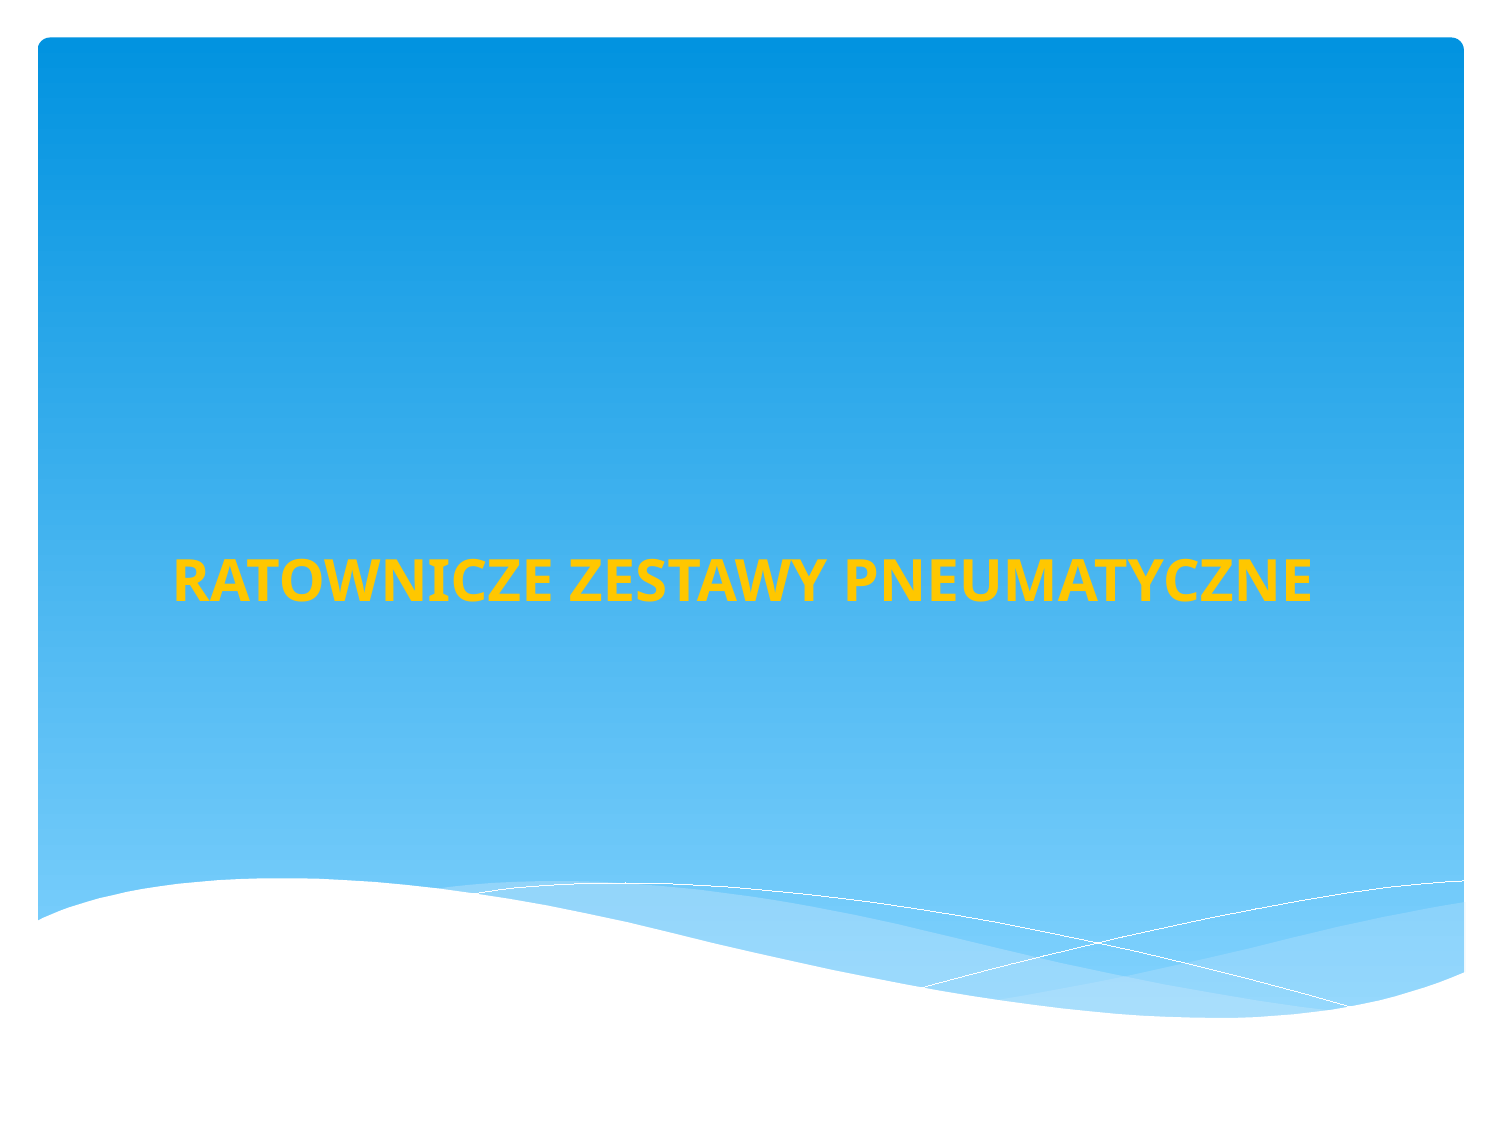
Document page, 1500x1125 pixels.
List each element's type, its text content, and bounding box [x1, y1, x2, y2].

title RATOWNICZE ZESTAWY PNEUMATYCZNE [0, 456, 1500, 693]
